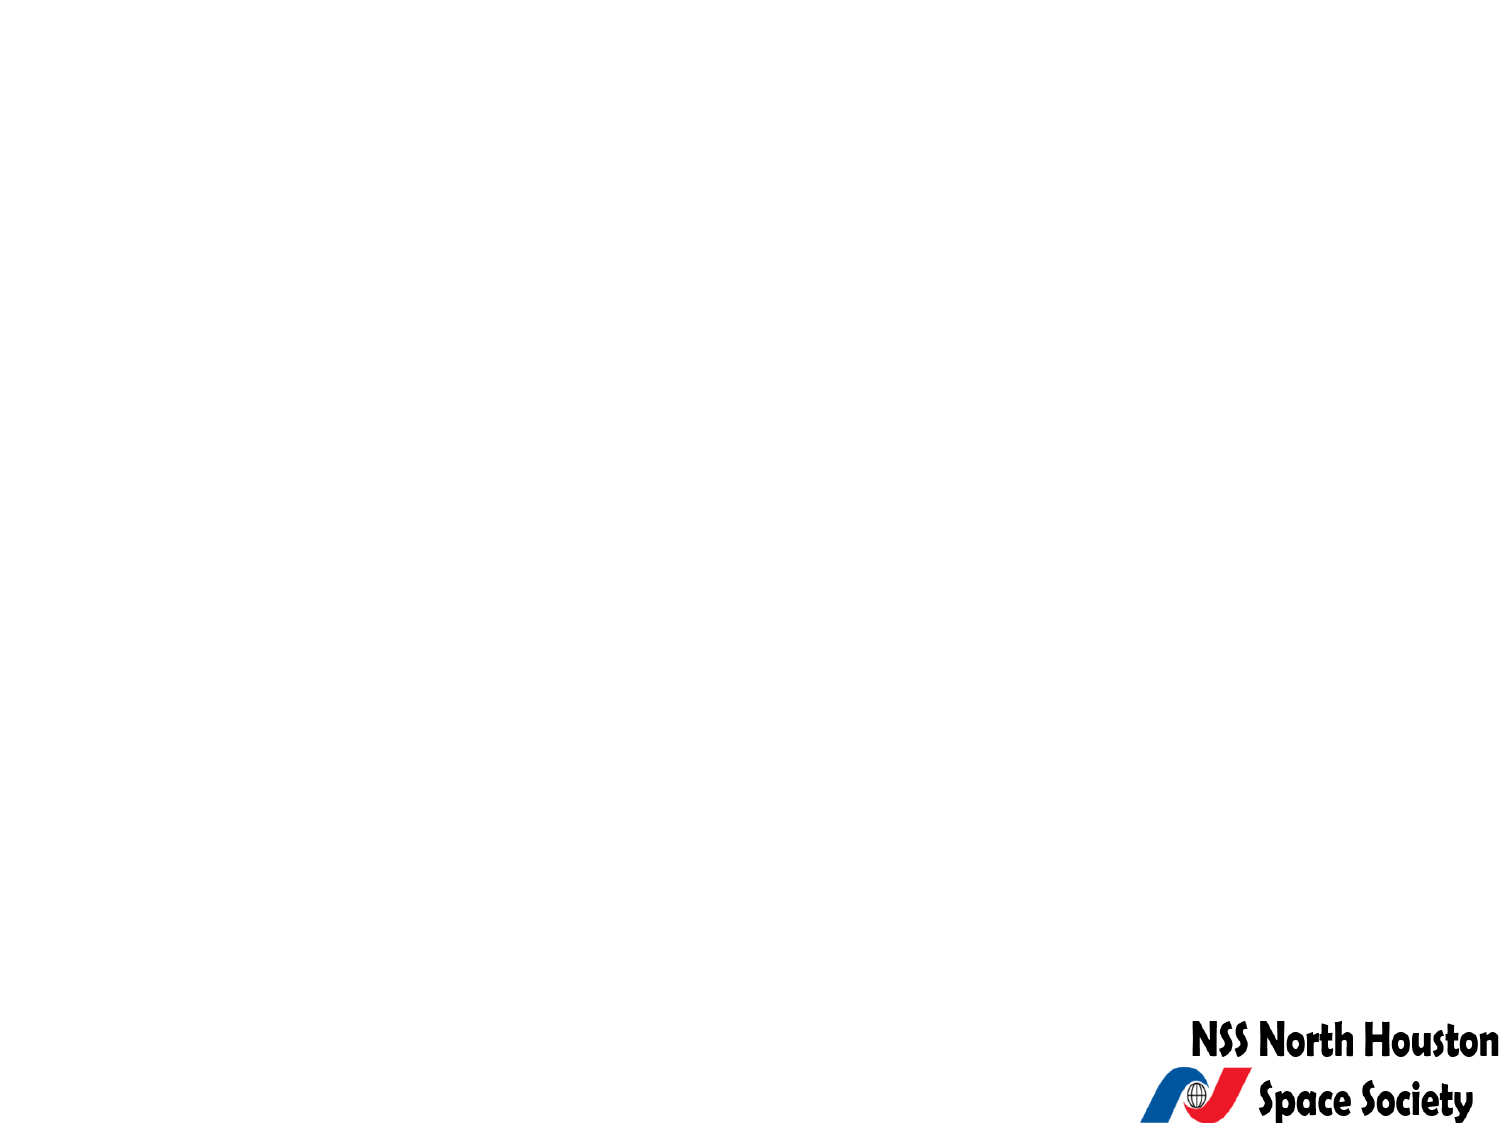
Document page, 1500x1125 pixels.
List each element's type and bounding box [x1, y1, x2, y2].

picture [1140, 1018, 1500, 1124]
